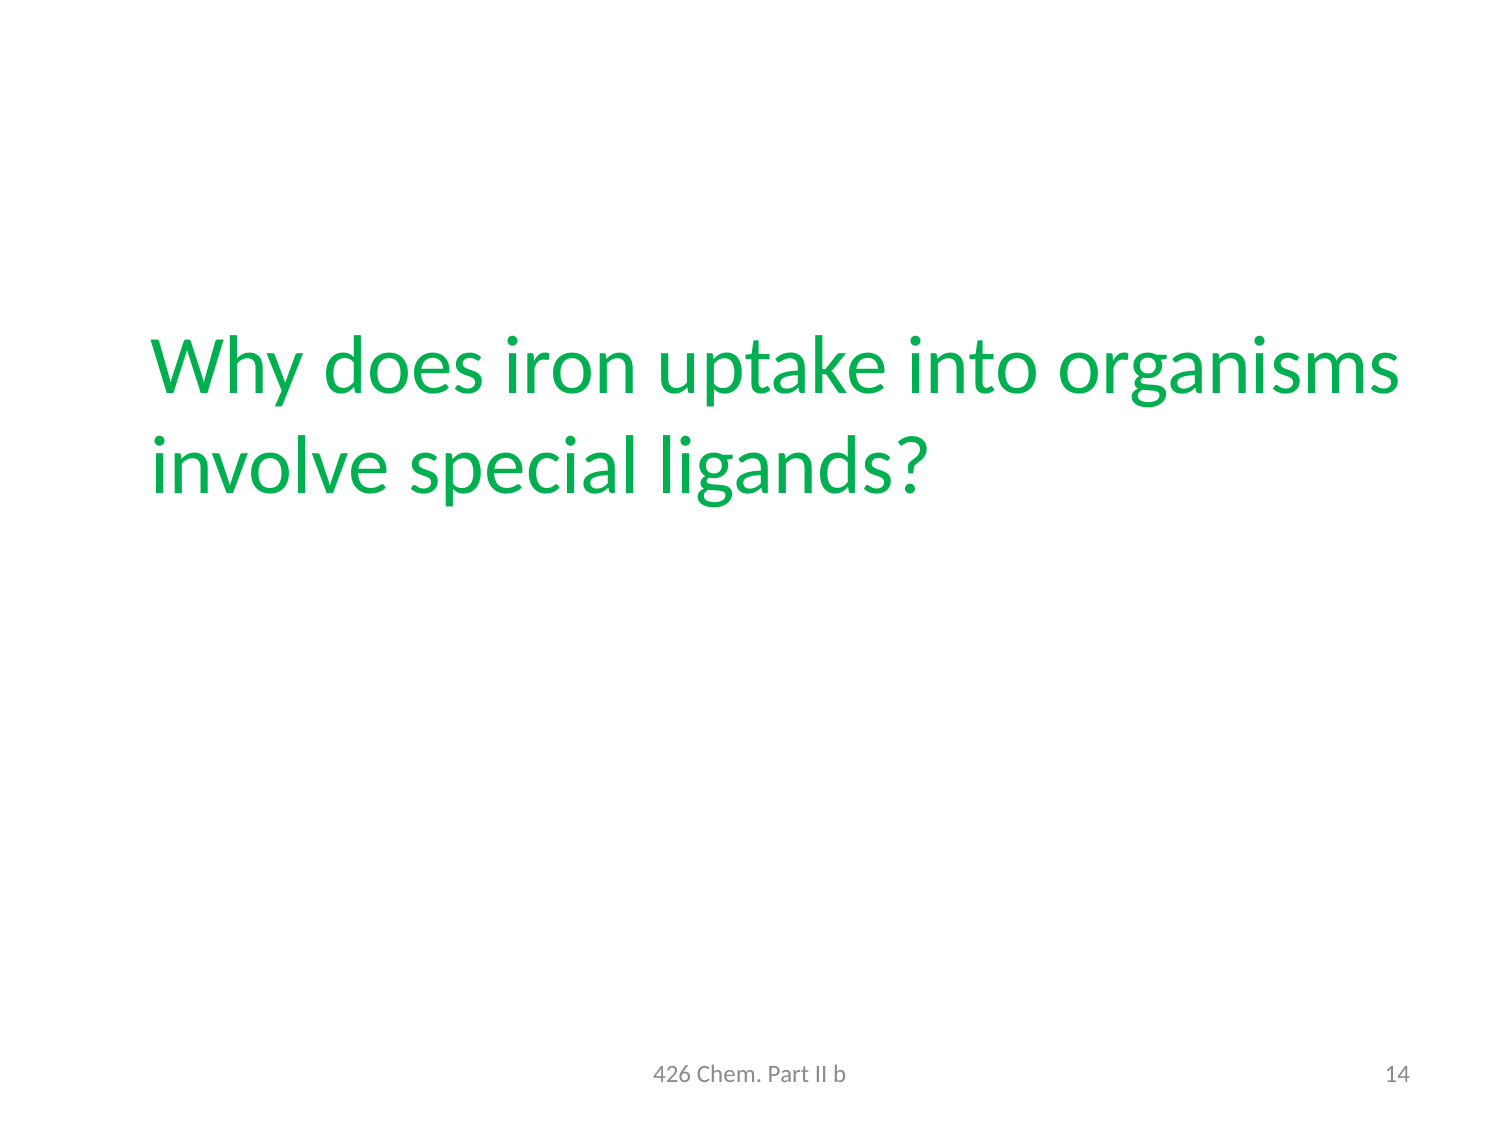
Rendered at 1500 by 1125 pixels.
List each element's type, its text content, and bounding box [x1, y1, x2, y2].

list Why does iron uptake into organisms involve special ligands? [135, 302, 1486, 1125]
footer 426 Chem. Part II b [512, 1042, 988, 1103]
slide_number 14 [1074, 1042, 1425, 1103]
